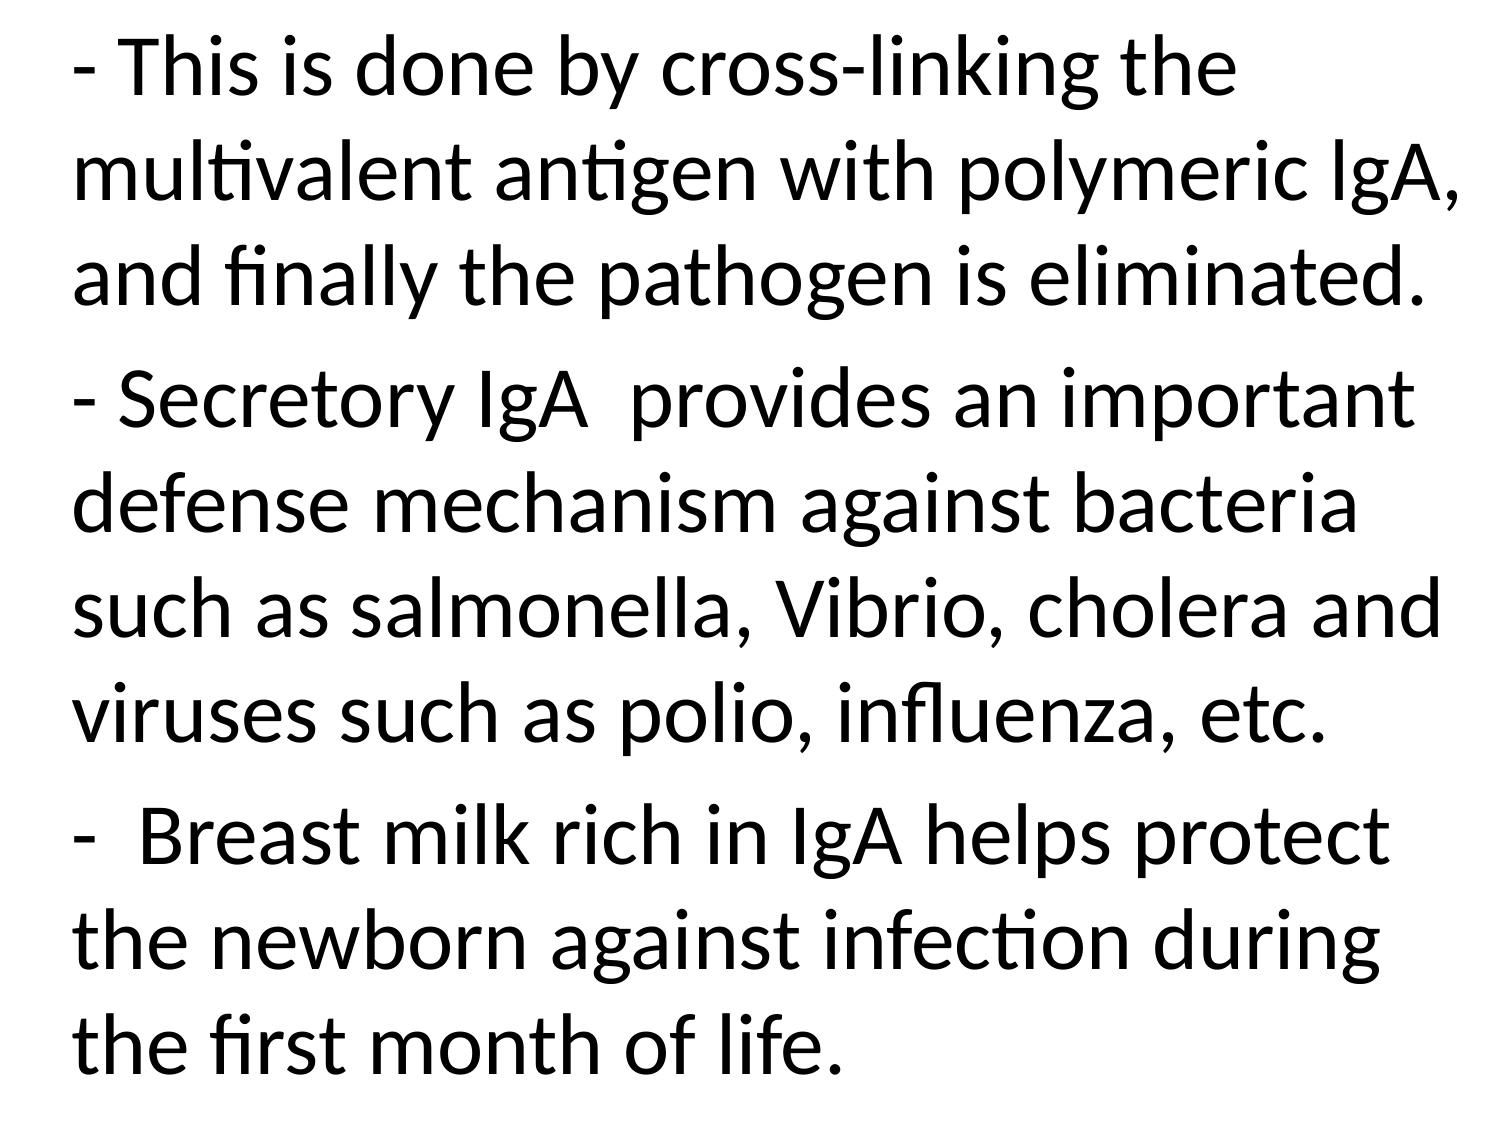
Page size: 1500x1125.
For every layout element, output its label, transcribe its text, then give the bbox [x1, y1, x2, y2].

list - This is done by cross-linking the multivalent antigen with polymeric lgA, and finally the pathogen is eliminated. - Secretory IgA provides an important defense mechanism against bacteria such as salmonella, Vibrio, cholera and viruses such as polio, influenza, etc. - Breast milk rich in IgA helps protect the newborn against infection during the first month of life. [0, 0, 1500, 1125]
